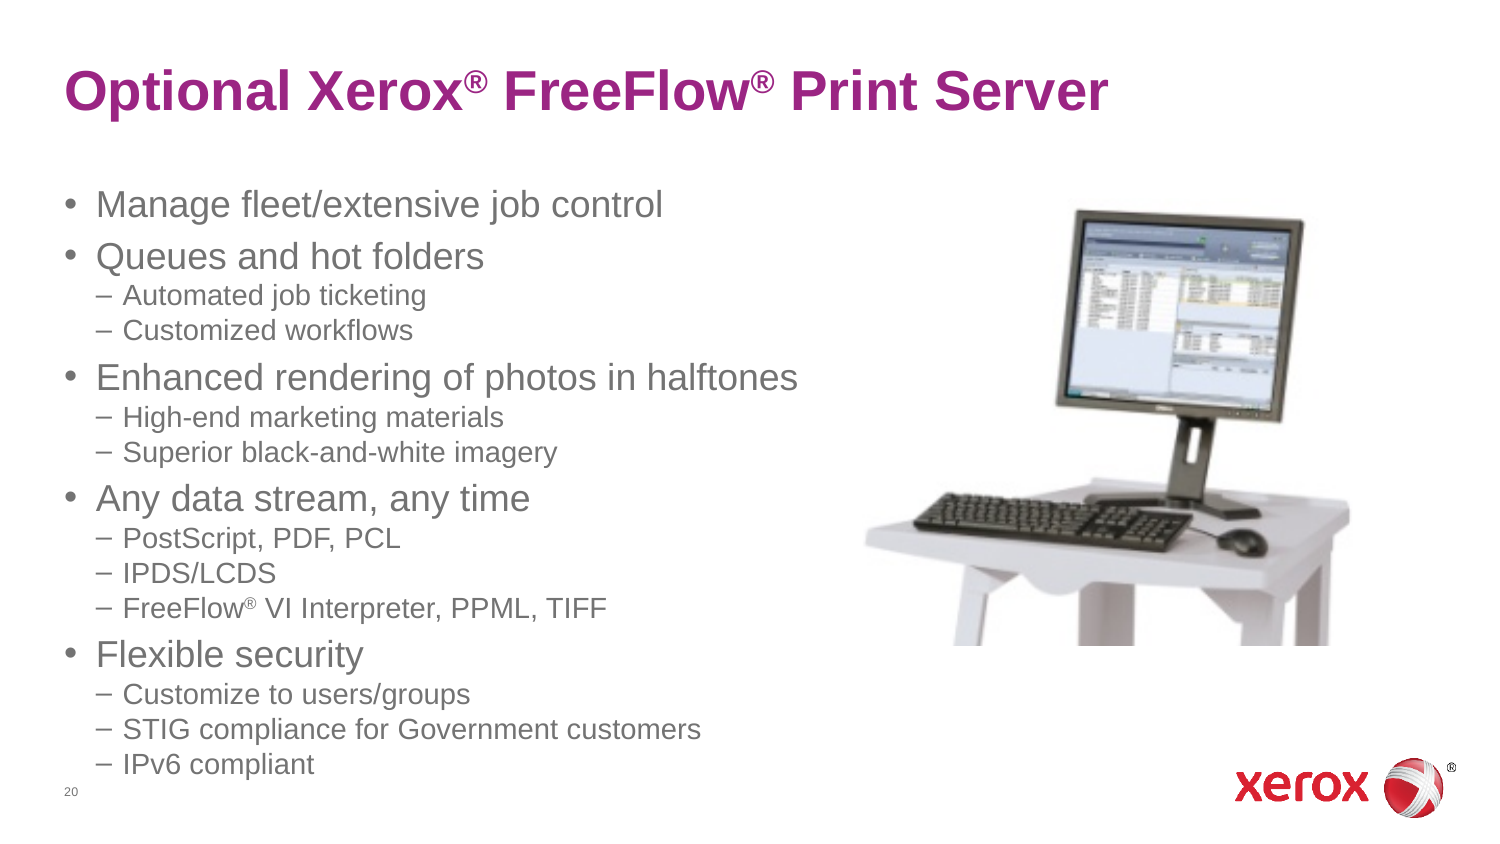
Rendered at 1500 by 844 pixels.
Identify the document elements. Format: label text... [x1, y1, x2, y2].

slide_number 20 [64, 783, 80, 799]
picture [1235, 758, 1456, 818]
list Manage fleet/extensive job control Queues and hot folders Automated job ticketing Customized workflows Enhanced rendering of photos in halftones High-end marketing materials Superior black-and-white imagery Any data stream, any time PostScript, PDF, PCL IPDS/LCDS FreeFlow® VI Interpreter, PPML, TIFF Flexible security Customize to users/groups STIG compliance for Government customers IPv6 compliant [64, 180, 1437, 704]
title Optional Xerox® FreeFlow® Print Server [64, 54, 1437, 148]
picture [862, 198, 1475, 646]
